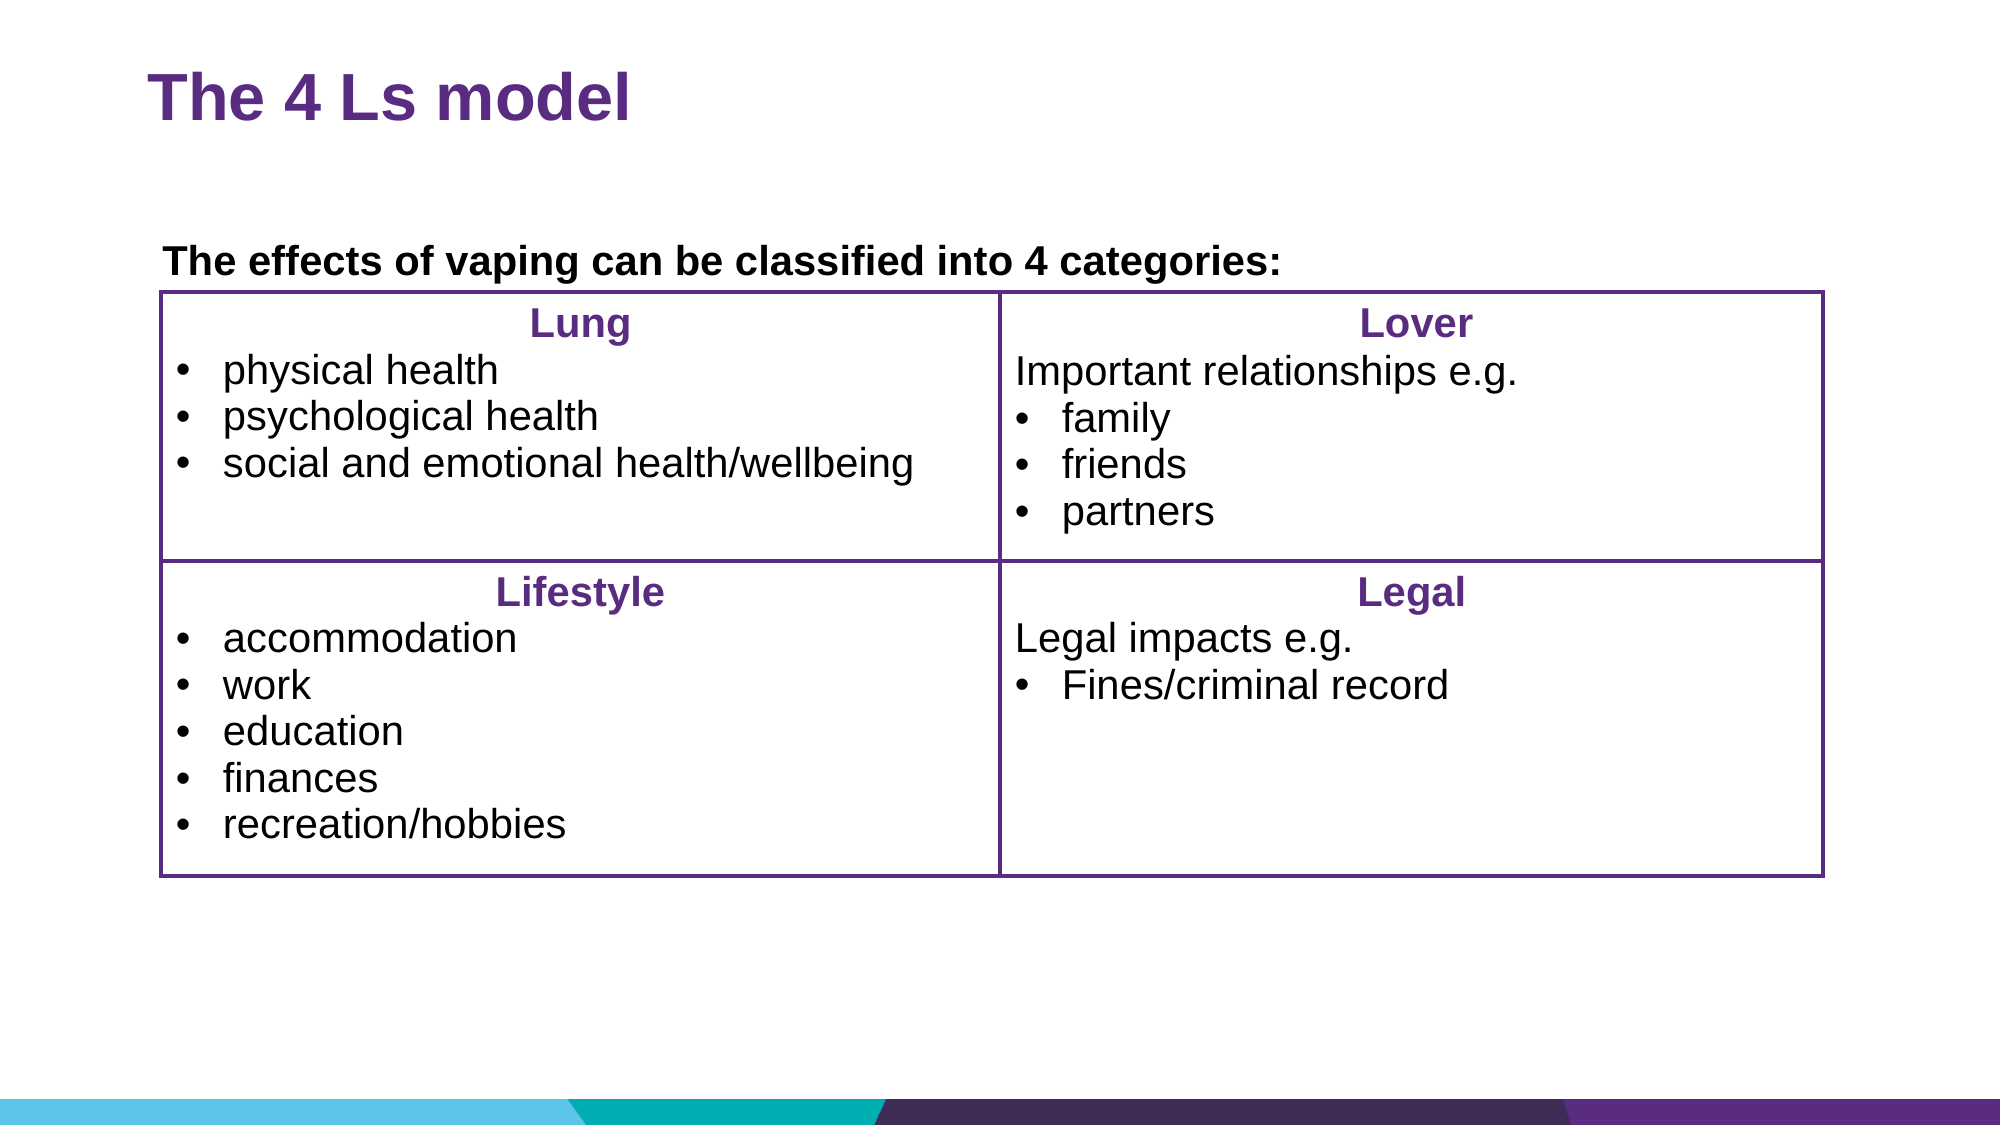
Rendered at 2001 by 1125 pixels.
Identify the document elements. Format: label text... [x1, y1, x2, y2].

table_cell Lifestyle accommodation work education finances recreation/hobbies [163, 563, 998, 874]
text_box The effects of vaping can be classified into 4 categories: [147, 151, 1621, 291]
table_header Lung physical health psychological health social and emotional health/wellbeing [163, 294, 998, 559]
table_header Lover Important relationships e.g. family friends partners [1002, 294, 1821, 559]
title The 4 Ls model [147, 62, 1824, 206]
picture [0, 1099, 2000, 1125]
table_cell Legal Legal impacts e.g. Fines/criminal record [1002, 563, 1821, 874]
